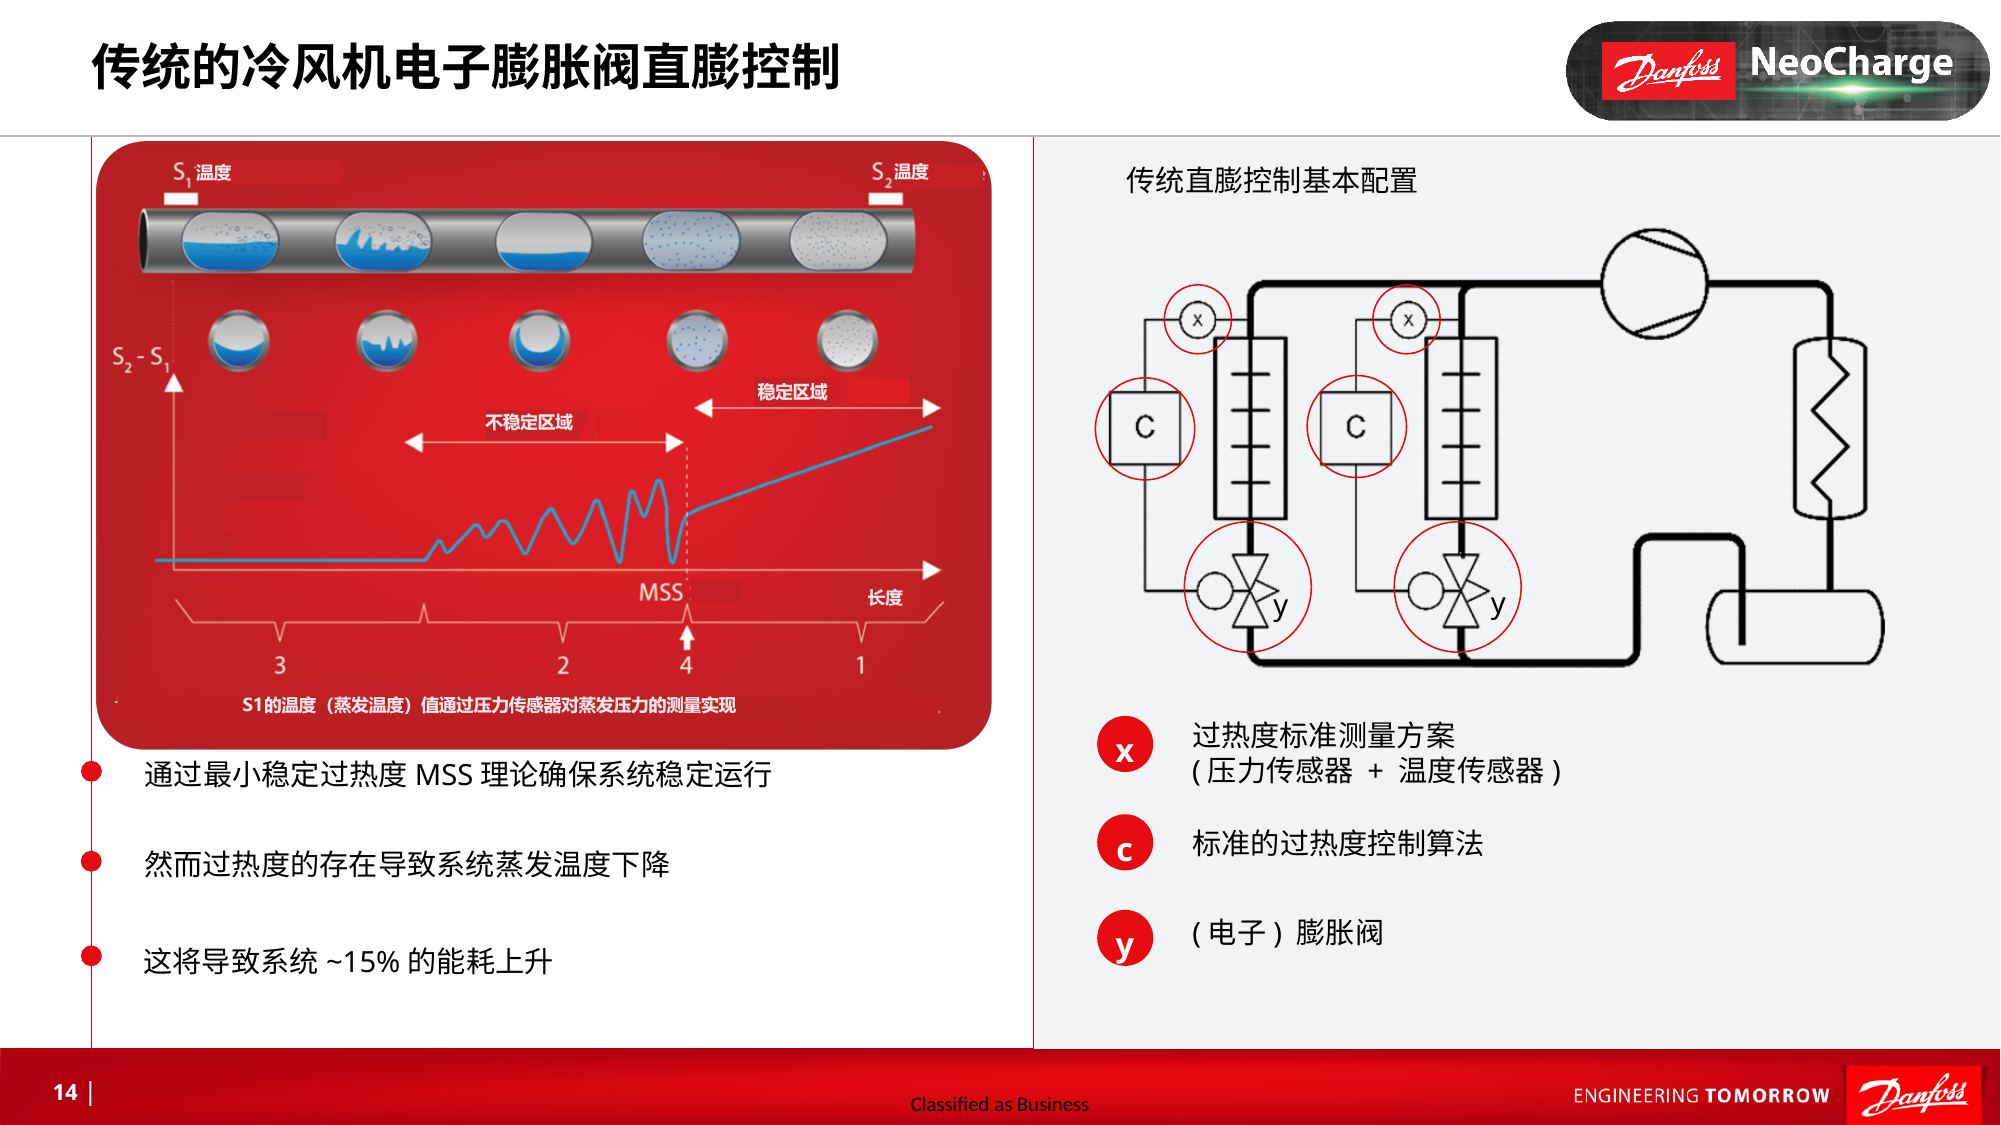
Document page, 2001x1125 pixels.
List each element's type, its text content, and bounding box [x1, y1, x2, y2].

picture [96, 140, 997, 757]
text_box 这将导致系统~15%的能耗上升 [143, 942, 789, 979]
text_box [1111, 964, 1139, 968]
text_box y [1093, 896, 1156, 964]
title 传统的冷风机电子膨胀阀直膨控制 [91, 35, 1555, 110]
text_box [1072, 200, 1976, 730]
text_box [79, 944, 104, 968]
text_box [79, 849, 103, 873]
text_box 标准的过热度控制算法 [1177, 818, 1592, 868]
picture [0, 1048, 2000, 1125]
text_box (电子) 膨胀阀 [1177, 906, 1645, 957]
text_box [79, 759, 104, 783]
text_box [1031, 135, 2000, 1051]
text_box 通过最小稳定过热度MSS理论确保系统稳定运行 [144, 765, 987, 791]
text_box x [1093, 738, 1156, 770]
text_box 过热度标准测量方案 (压力传感器 + 温度传感器) [1177, 738, 1781, 795]
text_box [1111, 770, 1139, 774]
text_box c [1093, 801, 1156, 869]
text_box 然而过热度的存在导致系统蒸发温度下降 [144, 846, 989, 882]
text_box 传统直膨控制基本配置 [1126, 162, 1876, 198]
picture [1561, 3, 2000, 143]
